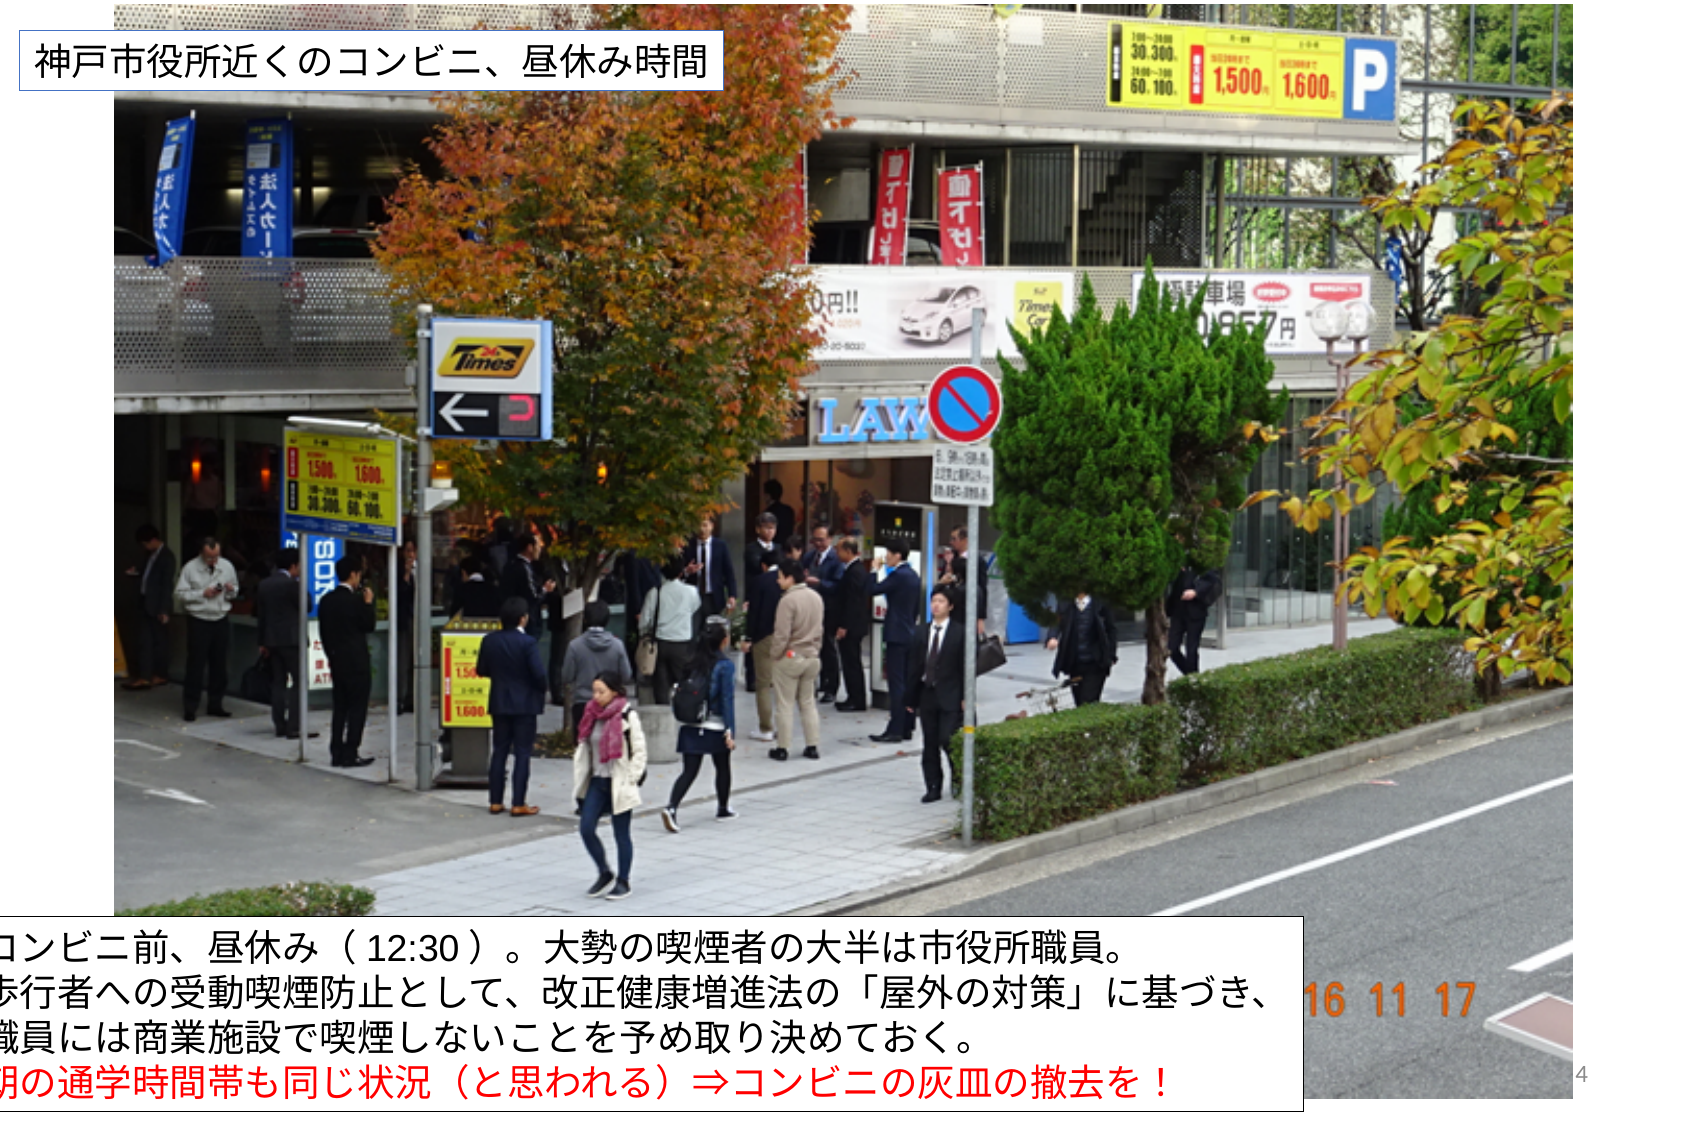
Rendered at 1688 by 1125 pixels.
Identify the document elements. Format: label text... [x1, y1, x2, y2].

text_box コンビニ前、昼休み（12:30）。大勢の喫煙者の大半は市役所職員。 歩行者への受動喫煙防止として、改正健康増進法の「屋外の対策」に基づき、 職員には商業施設で喫煙しないことを予め取り決めておく。 朝の通学時間帯も同じ状況（と思われる）⇒コンビニの灰皿の撤去を！ [0, 916, 1304, 1112]
slide_number 4 [1577, 1042, 1604, 1103]
text_box 神戸市役所近くのコンビニ、昼休み時間 [19, 30, 109, 91]
picture [114, 4, 1574, 1099]
